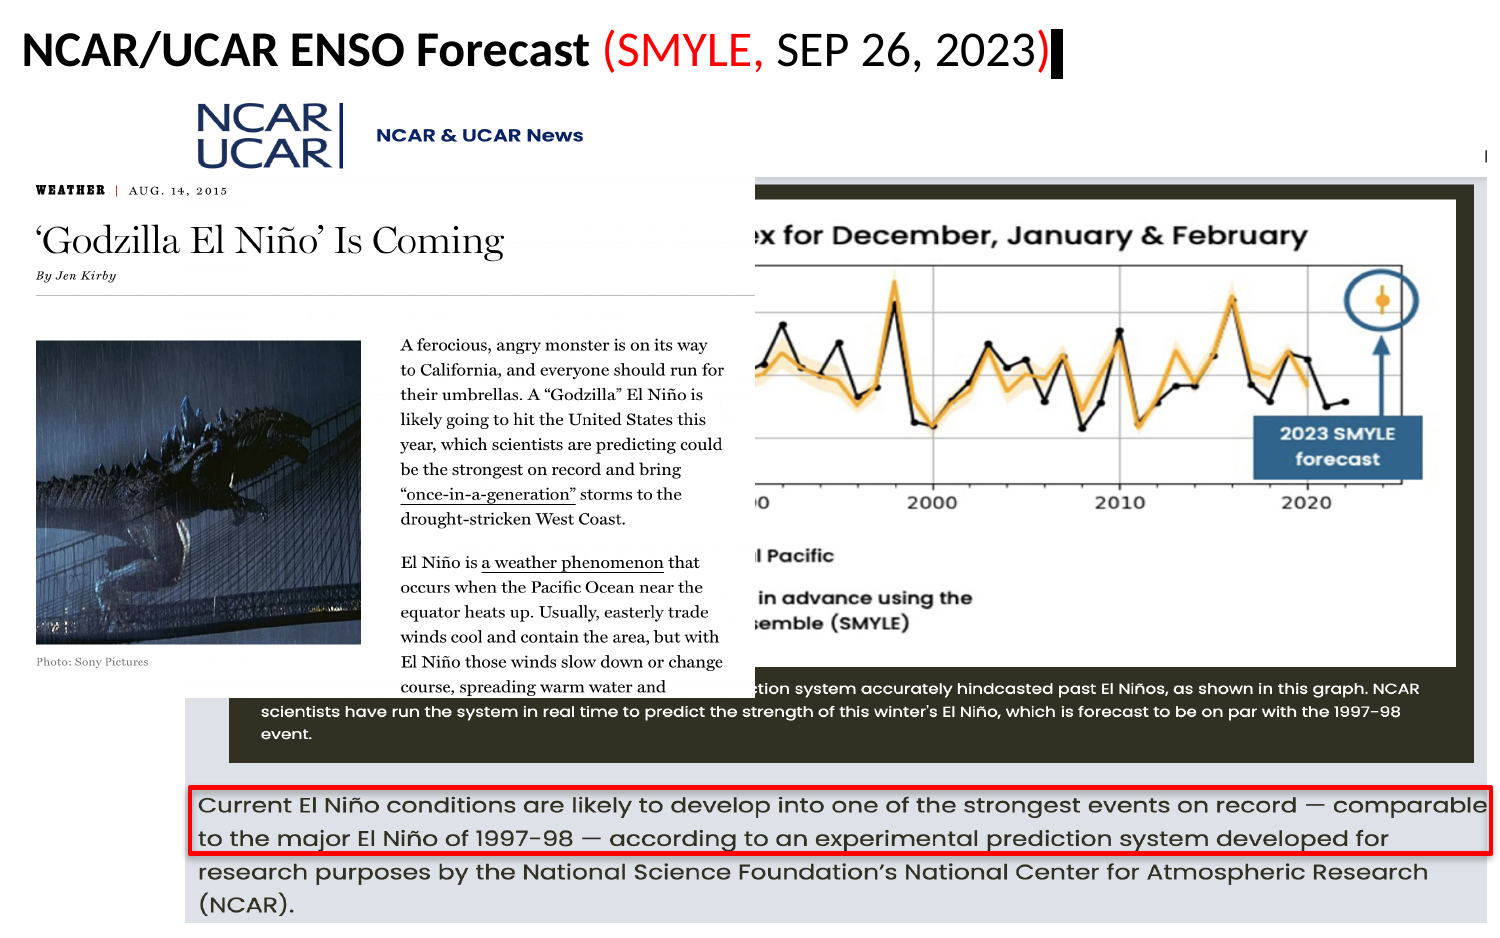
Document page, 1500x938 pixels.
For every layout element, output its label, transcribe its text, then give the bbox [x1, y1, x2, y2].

picture [3, 97, 1487, 923]
text_box NCAR/UCAR ENSO Forecast (SMYLE, SEP 26, 2023) [6, 8, 1402, 84]
